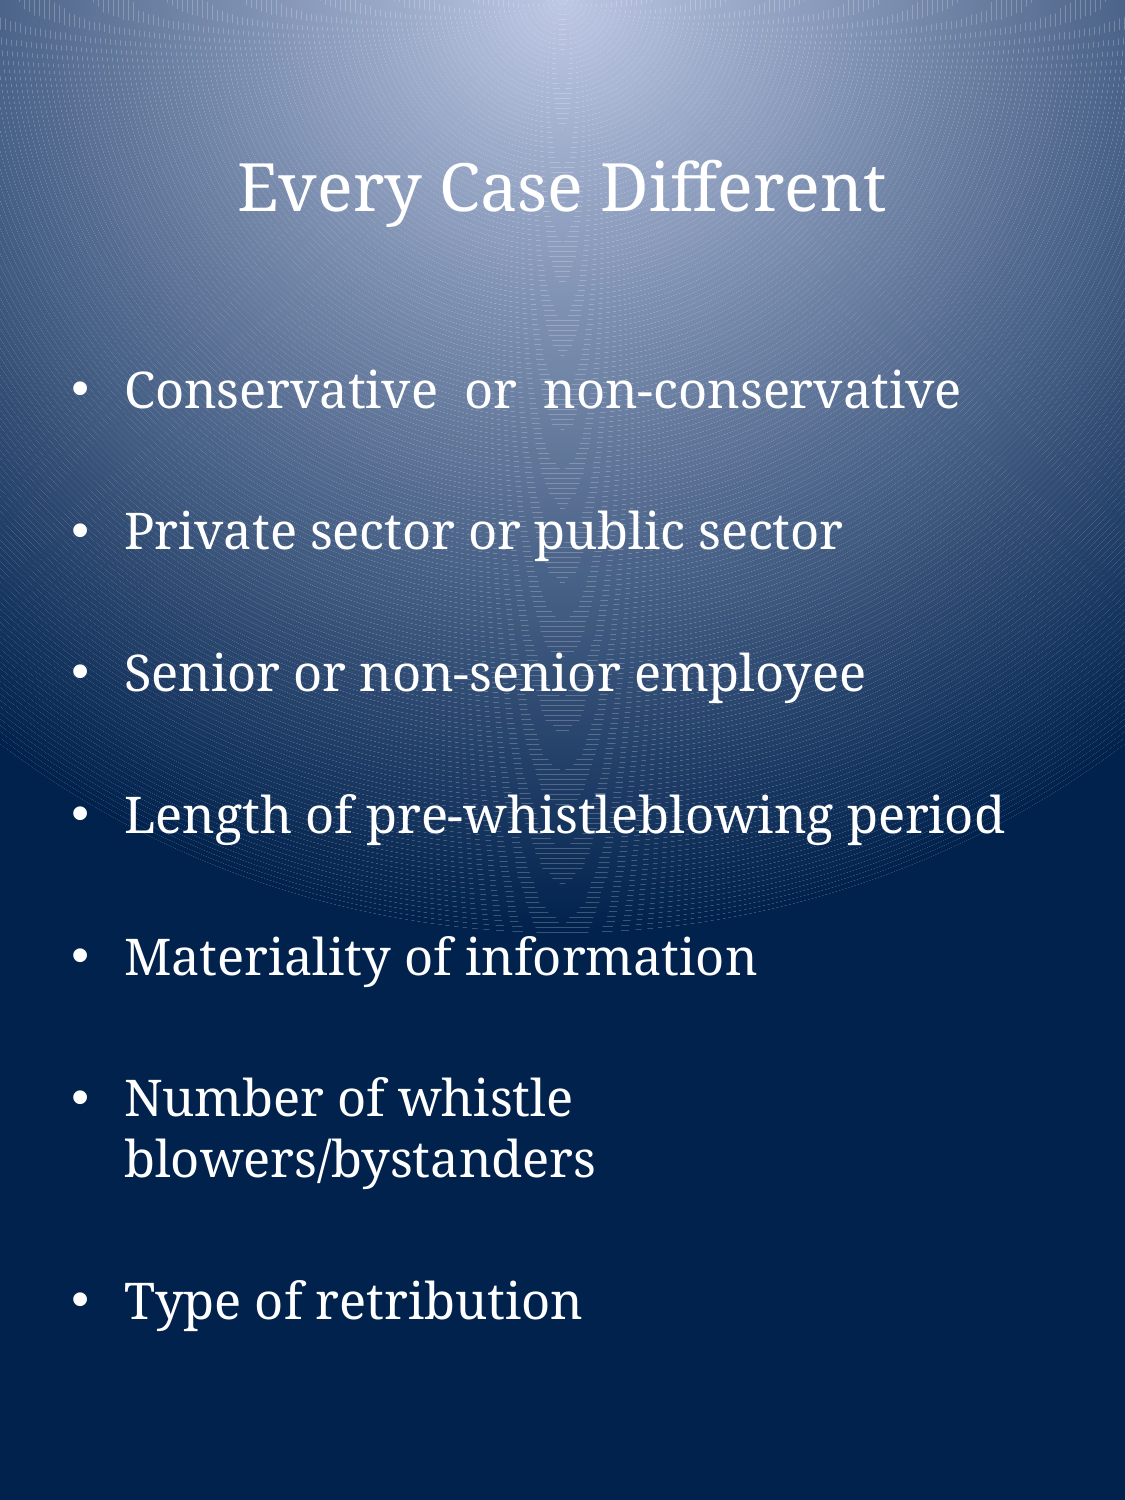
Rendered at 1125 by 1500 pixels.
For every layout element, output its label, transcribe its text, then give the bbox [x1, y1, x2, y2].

title Every Case Different [56, 60, 1069, 310]
list Conservative or non-conservative Private sector or public sector Senior or non-senior employee Length of pre-whistleblowing period Materiality of information Number of whistle blowers/bystanders Type of retribution [56, 350, 1069, 1340]
